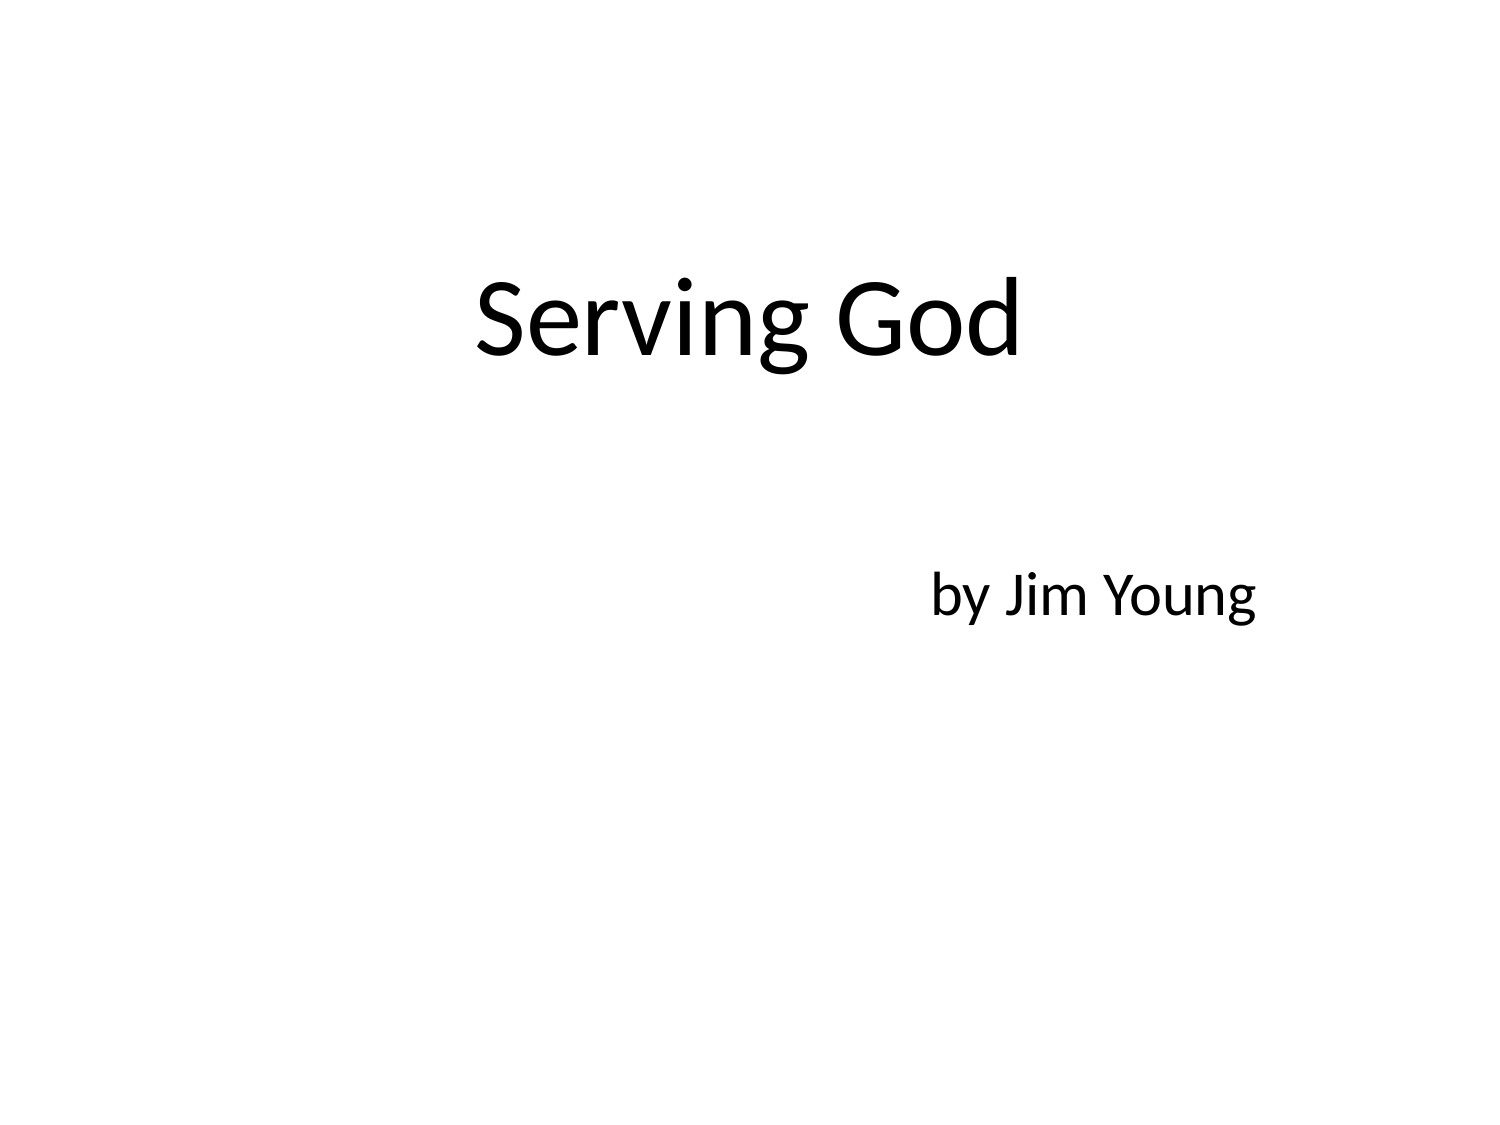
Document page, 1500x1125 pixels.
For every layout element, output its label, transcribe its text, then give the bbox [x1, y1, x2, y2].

list Serving God by Jim Young [103, 63, 1397, 1019]
